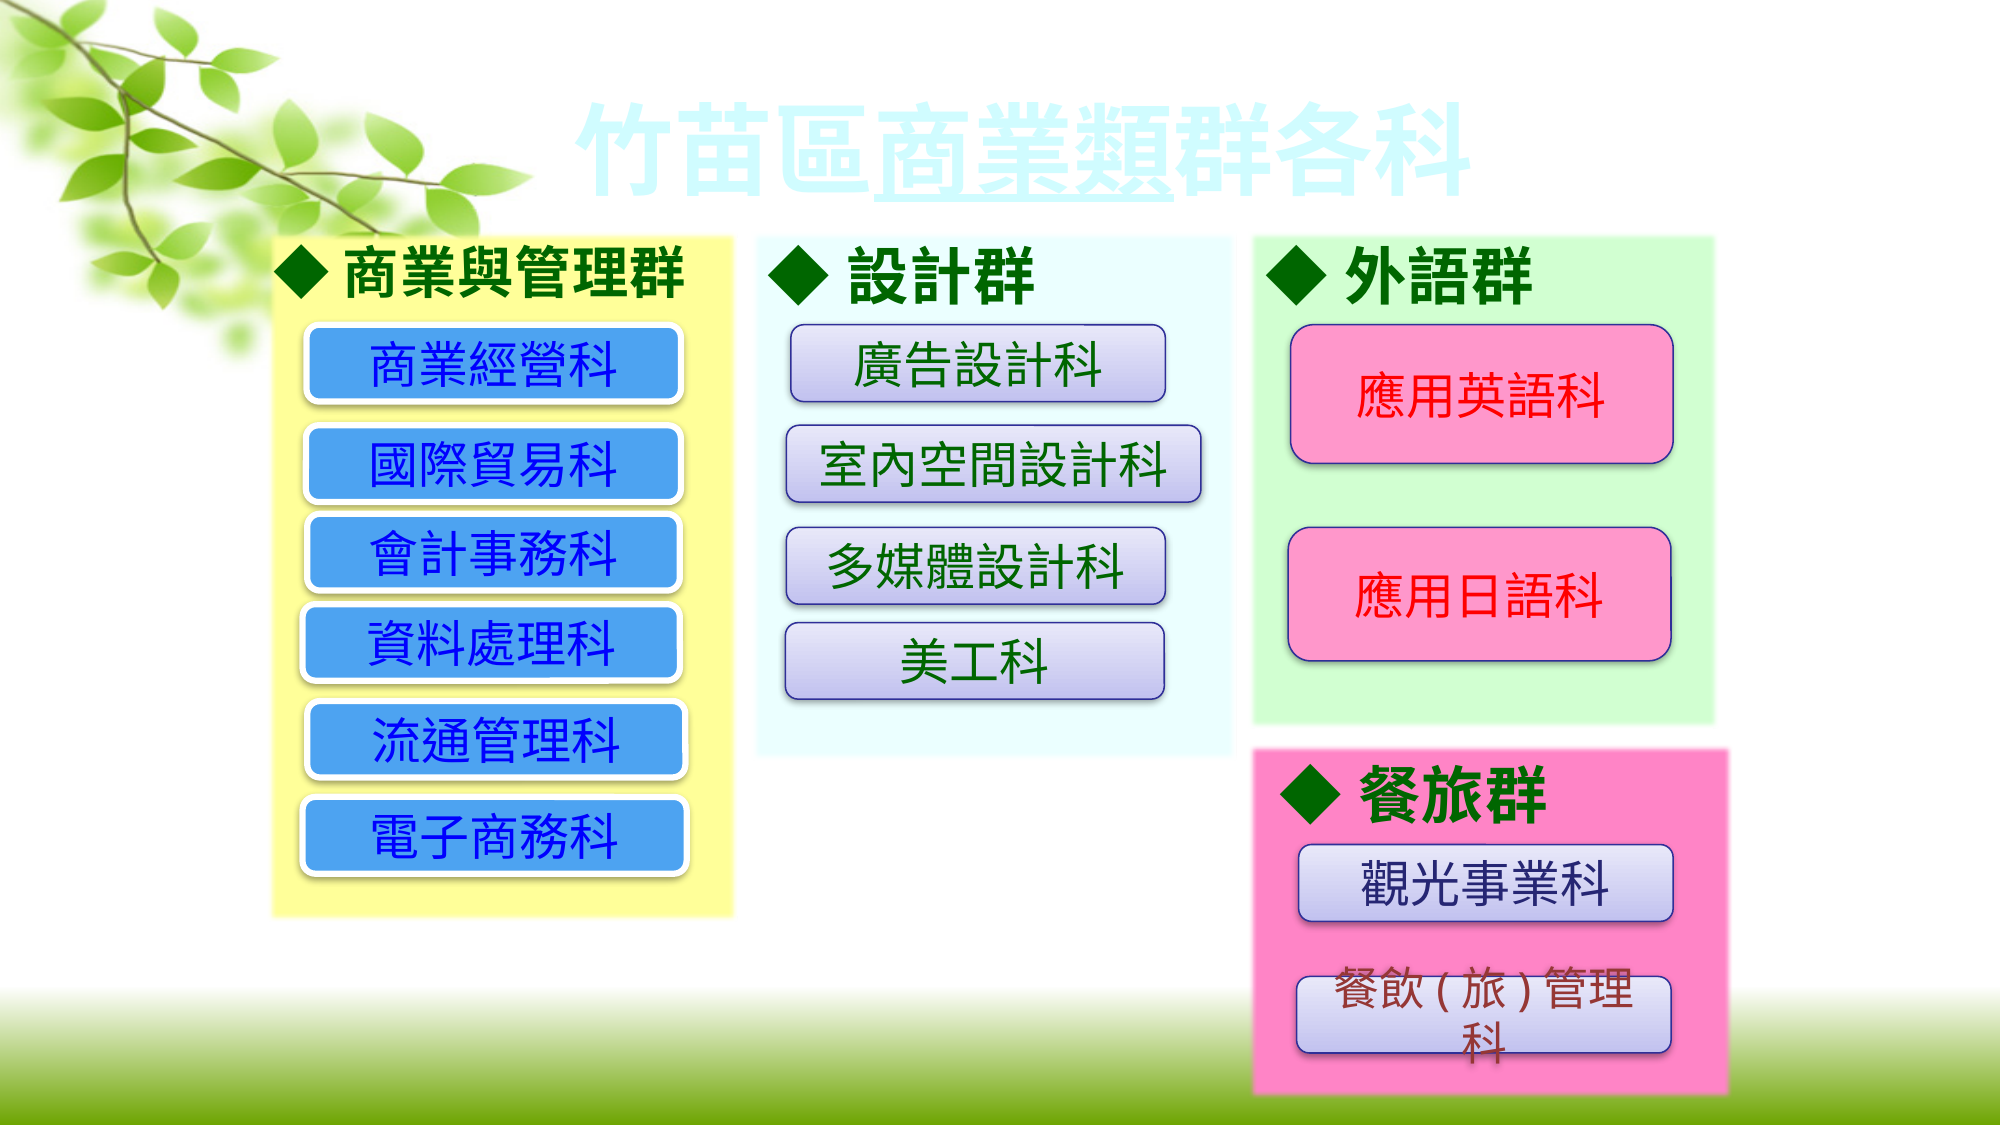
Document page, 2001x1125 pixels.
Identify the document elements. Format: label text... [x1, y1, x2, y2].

picture [0, 0, 559, 383]
text_box ◆設計群 [761, 231, 1259, 327]
text_box 國際貿易科 [302, 422, 685, 506]
text_box 觀光事業科 [1297, 843, 1674, 923]
text_box [758, 238, 1231, 755]
text_box 竹苗區商業類群各科 [397, 79, 1650, 215]
text_box 流通管理科 [304, 697, 689, 781]
text_box 室內空間設計科 [785, 424, 1202, 503]
text_box 資料處理科 [299, 601, 684, 684]
text_box 會計事務科 [304, 510, 683, 594]
text_box ◆外語群 [1259, 231, 1758, 327]
text_box 餐飲(旅)管理科 [1295, 975, 1672, 1054]
text_box 應用英語科 [1289, 327, 1674, 465]
text_box 商業經營科 [303, 321, 685, 405]
text_box ◆商業與管理群 [267, 231, 695, 327]
text_box [1253, 750, 1728, 1094]
text_box 電子商務科 [299, 793, 690, 877]
text_box [274, 238, 732, 917]
text_box ◆餐旅群 [1273, 750, 1772, 845]
text_box 應用日語科 [1287, 526, 1672, 662]
text_box 廣告設計科 [790, 327, 1167, 403]
text_box [1254, 327, 1714, 724]
text_box 多媒體設計科 [785, 526, 1167, 605]
text_box 美工科 [784, 621, 1166, 700]
